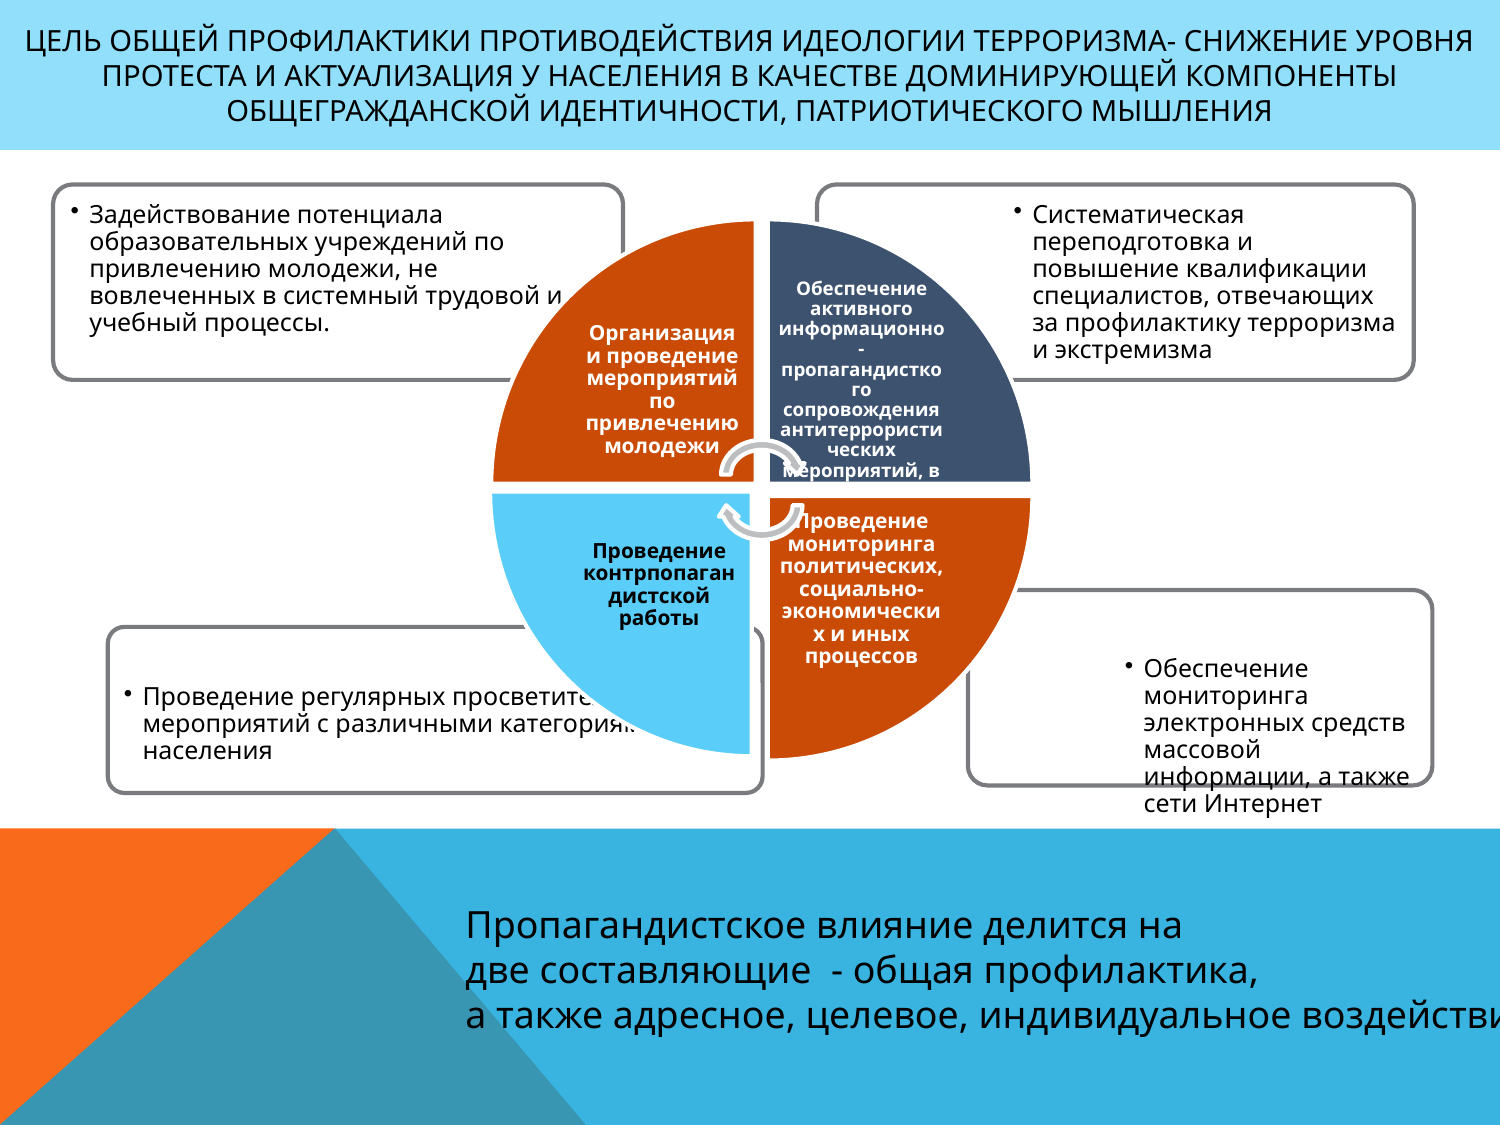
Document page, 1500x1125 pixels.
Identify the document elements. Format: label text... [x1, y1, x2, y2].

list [52, 184, 1471, 796]
title Цель общей профилактики противодействия идеологии терроризма- снижение уровня протеста и актуализация у населения в качестве доминирующей компоненты общегражданской идентичности, патриотического мышления [0, 0, 1500, 150]
text_box Пропагандистское влияние делится на две составляющие - общая профилактика, а также адресное, целевое, индивидуальное воздействие. [450, 893, 1500, 1043]
